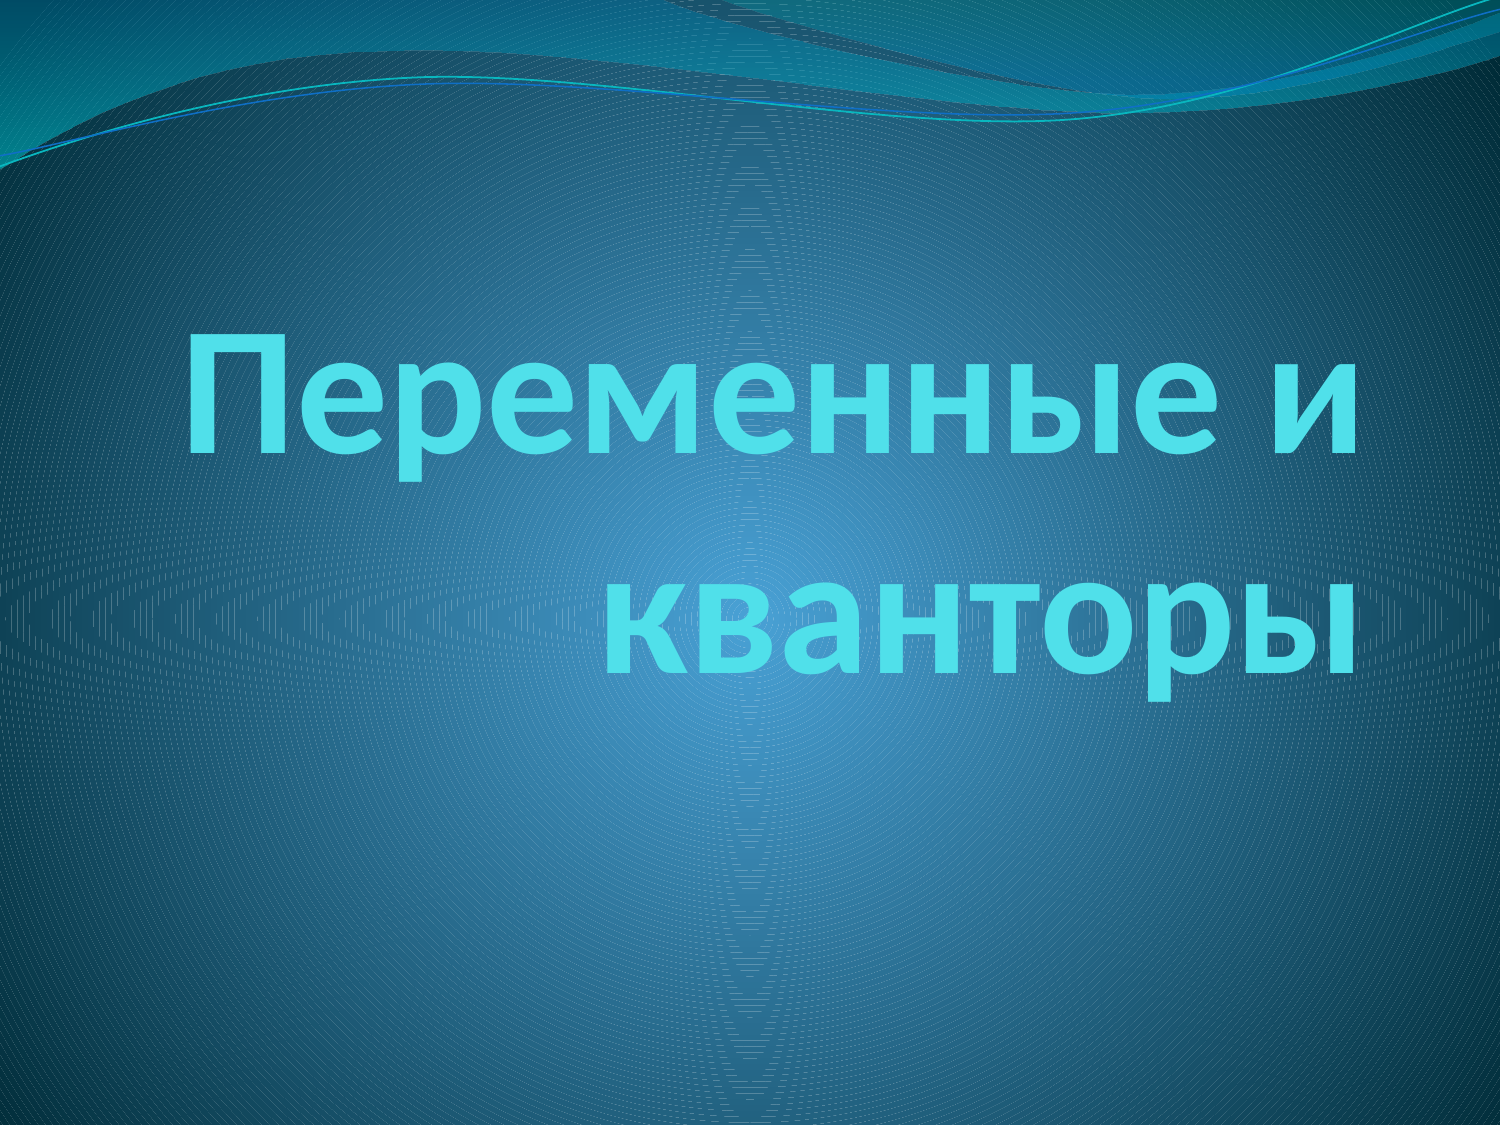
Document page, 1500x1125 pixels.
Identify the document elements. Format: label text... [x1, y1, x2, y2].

title Переменные и кванторы [82, 410, 1370, 711]
